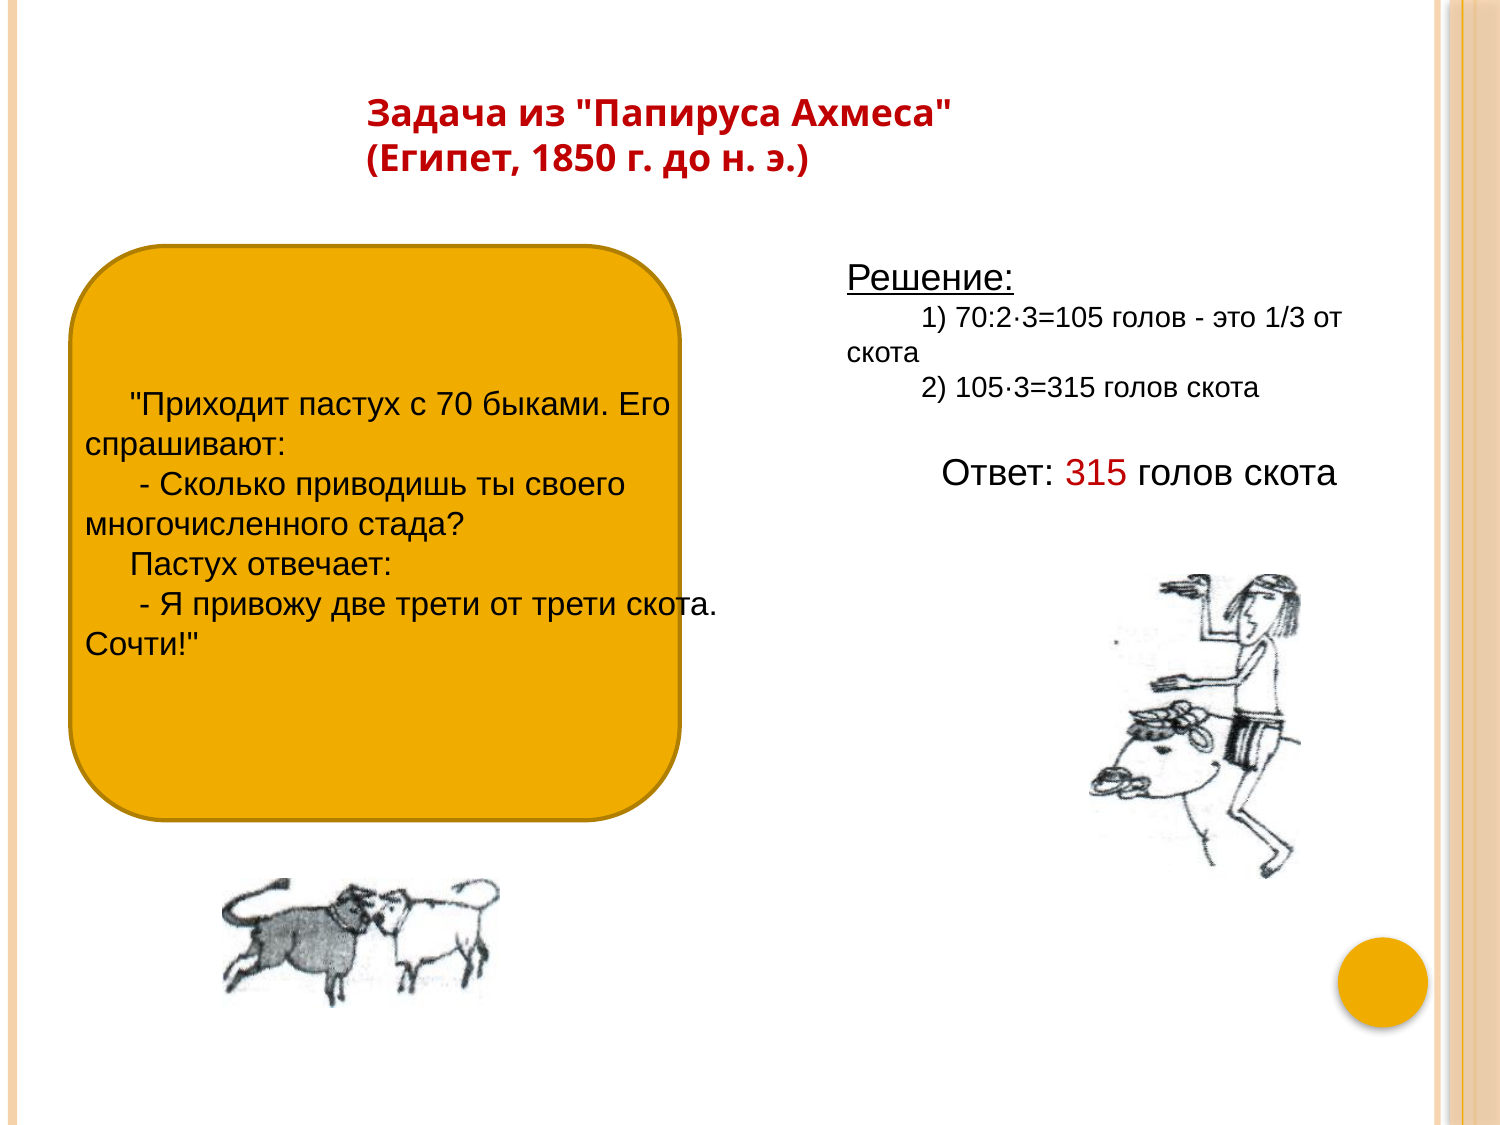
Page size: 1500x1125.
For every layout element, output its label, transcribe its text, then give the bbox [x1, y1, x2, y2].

picture [222, 878, 500, 1009]
text_box "Приходит пастух с 70 быками. Его спрашивают: - Сколько приводишь ты своего многочисленного стада? Пастух отвечает: - Я привожу две трети от трети скота. Сочти!" [70, 374, 750, 969]
text_box [68, 243, 682, 744]
text_box Задача из "Папируса Ахмеса" (Египет, 1850 г. до н. э.) [351, 81, 1102, 247]
text_box Решение: 1) 70:2·3=105 голов - это 1/3 от скота 2) 105·3=315 голов скота Ответ: 315 голов скота [831, 246, 1371, 501]
picture [1089, 573, 1302, 880]
